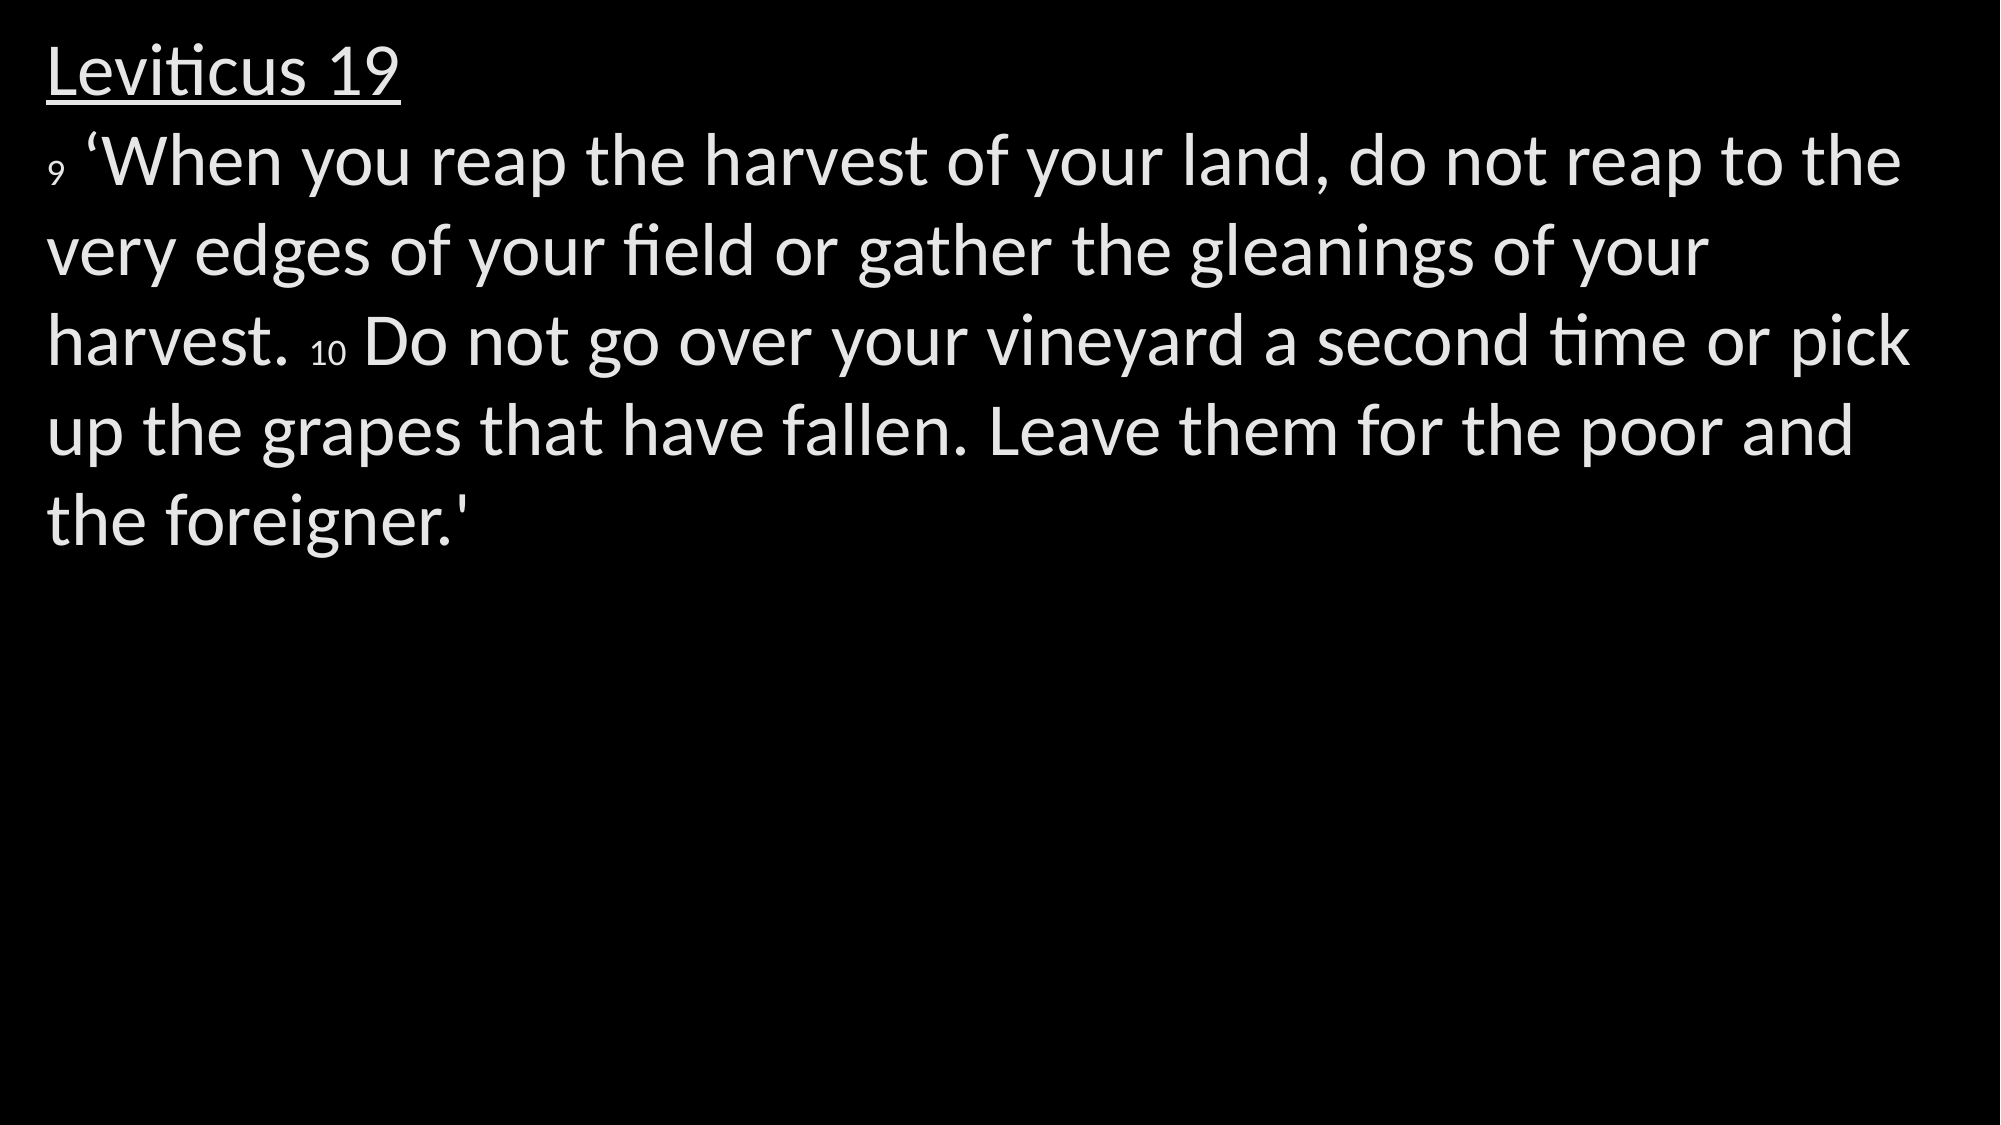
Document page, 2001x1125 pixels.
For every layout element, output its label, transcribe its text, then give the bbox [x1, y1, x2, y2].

text_box Leviticus 19 9 ‘When you reap the harvest of your land, do not reap to the very edges of your field or gather the gleanings of your harvest. 10 Do not go over your vineyard a second time or pick up the grapes that have fallen. Leave them for the poor and the foreigner.' [31, 12, 1945, 568]
